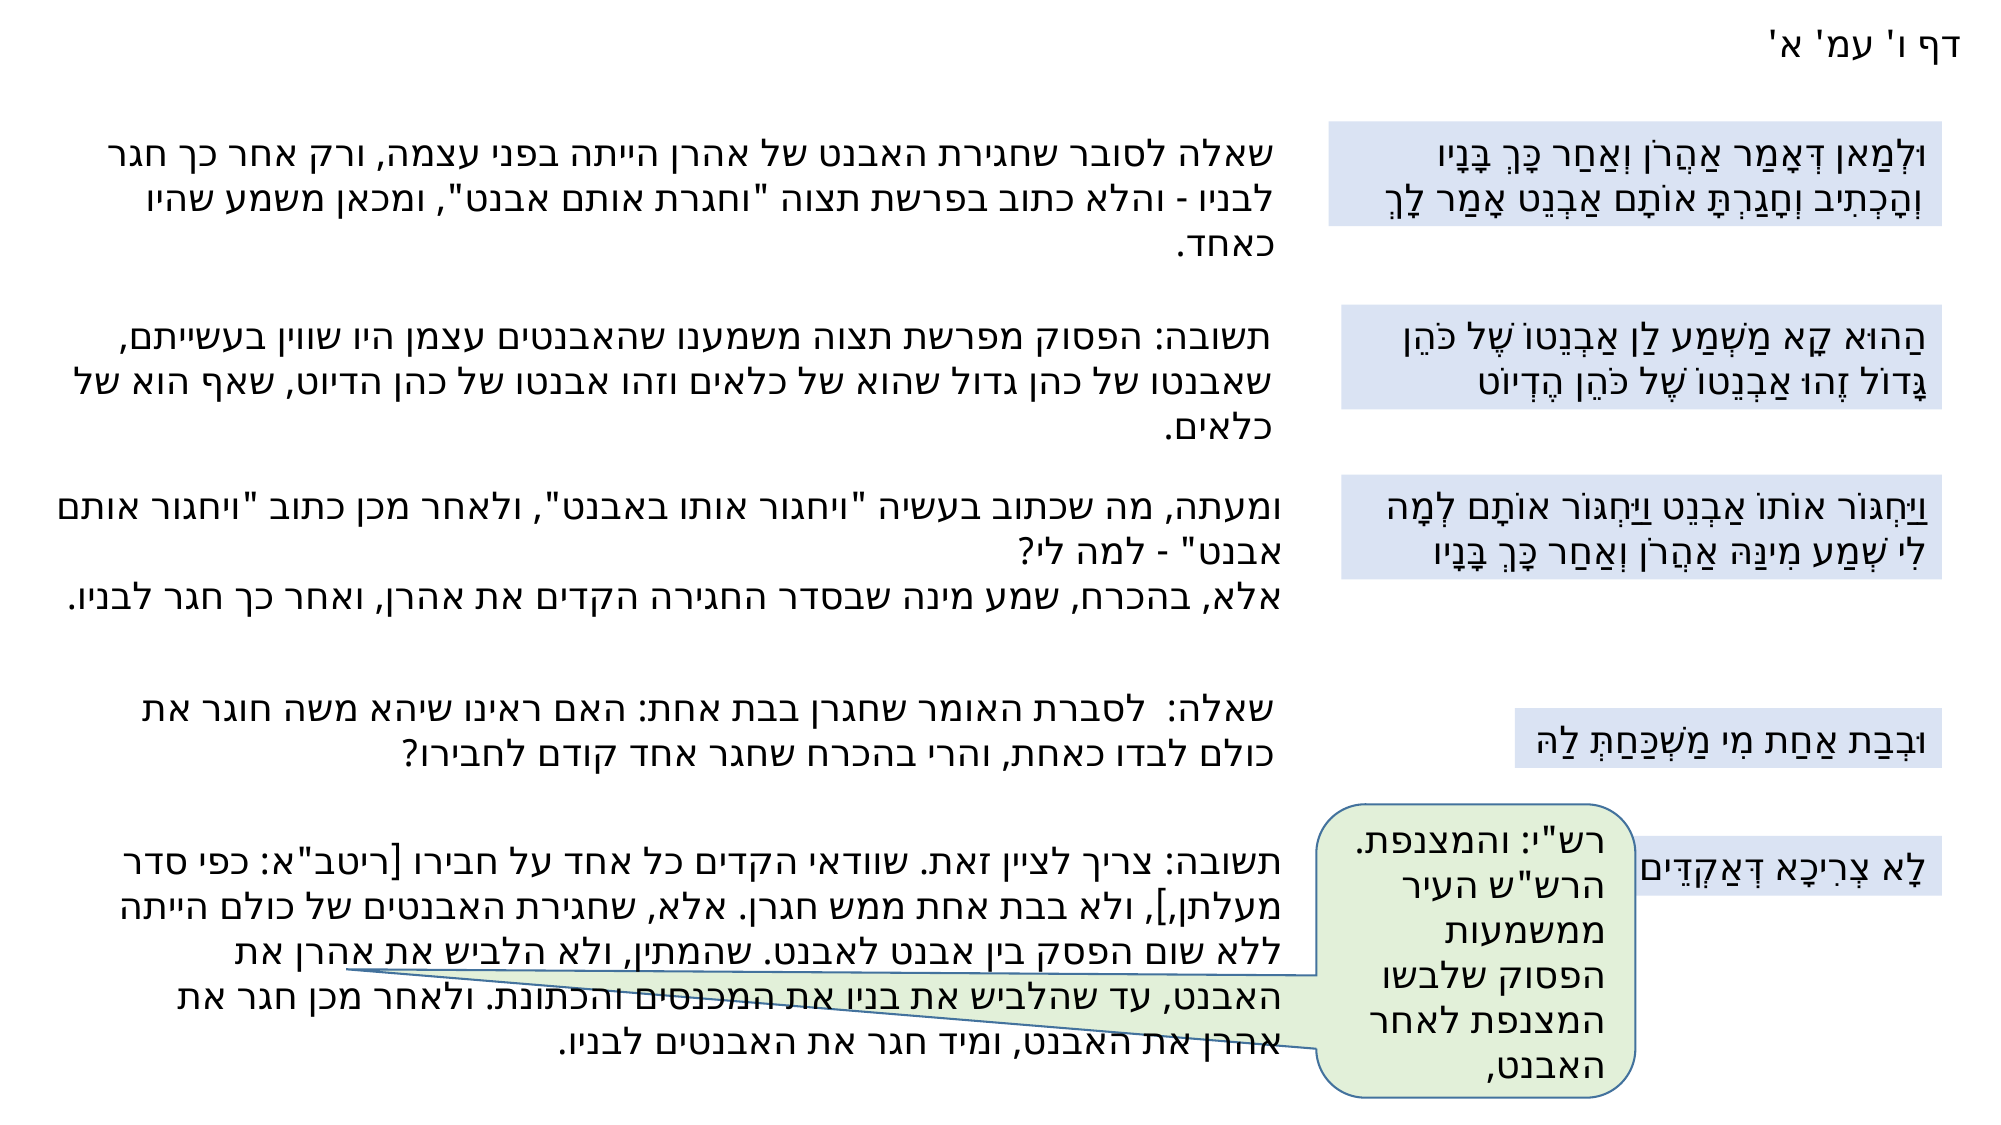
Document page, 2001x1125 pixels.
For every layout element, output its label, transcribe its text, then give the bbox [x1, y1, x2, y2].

text_box ומעתה, מה שכתוב בעשיה "ויחגור אותו באבנט", ולאחר מכן כתוב "ויחגור אותם אבנט" - למה לי? אלא, בהכרח, שמע מינה שבסדר החגירה הקדים את אהרן, ואחר כך חגר לבניו. [32, 474, 1299, 625]
text_box הַהוּא קָא מַשְׁמַע לַן אַבְנֵטוֹ שֶׁל כֹּהֵן גָּדוֹל זֶהוּ אַבְנֵטוֹ שֶׁל כֹּהֵן הֶדְיוֹט [1341, 304, 1942, 410]
text_box רש"י: והמצנפת. הרש"ש העיר ממשמעות הפסוק שלבשו המצנפת לאחר האבנט, [1298, 803, 1637, 1099]
text_box תשובה: צריך לציין זאת. שוודאי הקדים כל אחד על חבירו [ריטב"א: כפי סדר מעלתן,], ולא בבת אחת ממש חגרן. אלא, שחגירת האבנטים של כולם הייתה ללא שום הפסק בין אבנט לאבנט. שהמתין, ולא הלביש את אהרן את האבנט, עד שהלביש את בניו את המכנסים והכתונת. ולאחר מכן חגר את אהרן את האבנט, ומיד חגר את האבנטים לבניו. [99, 829, 1298, 1070]
text_box וּלְמַאן דְּאָמַר אַהֲרֹן וְאַחַר כָּךְ בָּנָיו וְהָכְתִיב וְחָגַרְתָּ אוֹתָם אַבְנֵט אָמַר לָךְ [1328, 121, 1942, 227]
text_box וַיַּחְגּוֹר אוֹתוֹ אַבְנֵט וַיַּחְגּוֹר אוֹתָם לְמָה לִי שְׁמַע מִינַּהּ אַהֲרֹן וְאַחַר כָּךְ בָּנָיו [1341, 474, 1942, 580]
text_box דף ו' עמ' א' [1716, 12, 1976, 72]
text_box לָא צְרִיכָא דְּאַקְדֵּים [1634, 835, 1942, 896]
text_box שאלה לסובר שחגירת האבנט של אהרן הייתה בפני עצמה, ורק אחר כך חגר לבניו - והלא כתוב בפרשת תצוה "וחגרת אותם אבנט", ומכאן משמע שהיו כאחד. [58, 121, 1290, 272]
text_box וּבְבַת אַחַת מִי מַשְׁכַּחַתְּ לַהּ [1514, 708, 1942, 768]
text_box תשובה: הפסוק מפרשת תצוה משמענו שהאבנטים עצמן היו שווין בעשייתם, שאבנטו של כהן גדול שהוא של כלאים וזהו אבנטו של כהן הדיוט, שאף הוא של כלאים. [29, 304, 1288, 455]
text_box שאלה: לסברת האומר שחגרן בבת אחת: האם ראינו שיהא משה חוגר את כולם לבדו כאחת, והרי בהכרח שחגר אחד קודם לחבירו? [88, 676, 1291, 782]
